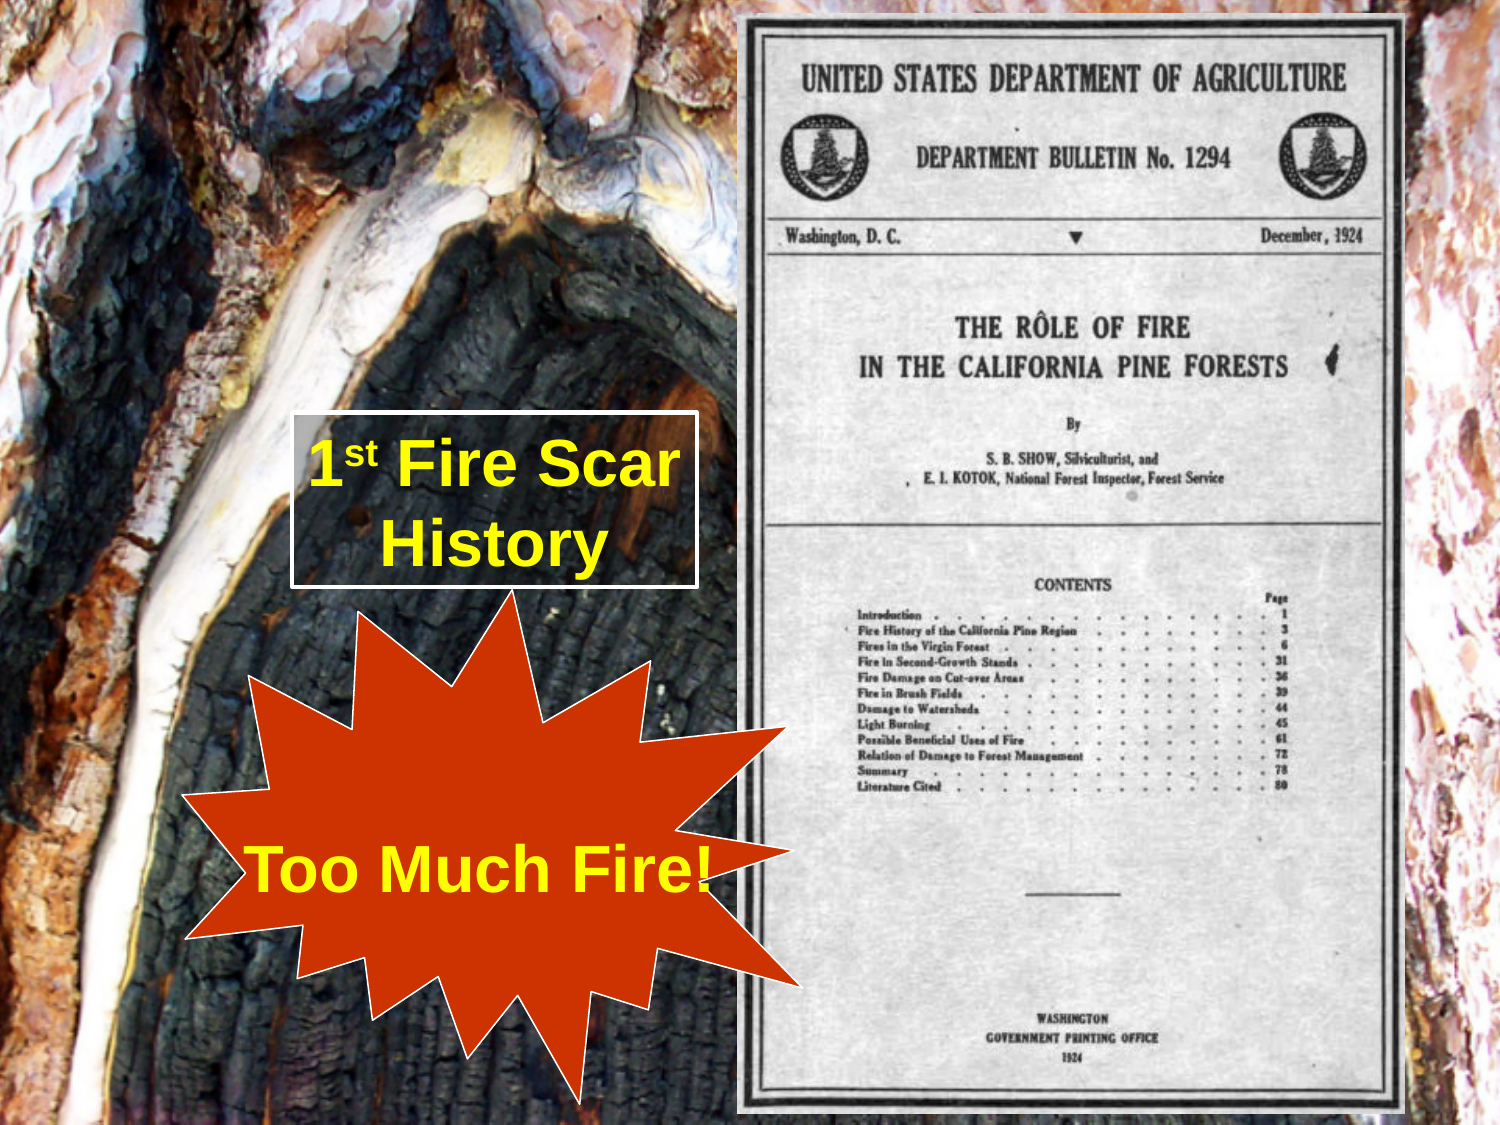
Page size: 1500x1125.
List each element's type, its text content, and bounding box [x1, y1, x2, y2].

text_box 1st Fire Scar History [292, 412, 697, 562]
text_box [198, 563, 814, 1125]
picture [0, 0, 1500, 1125]
